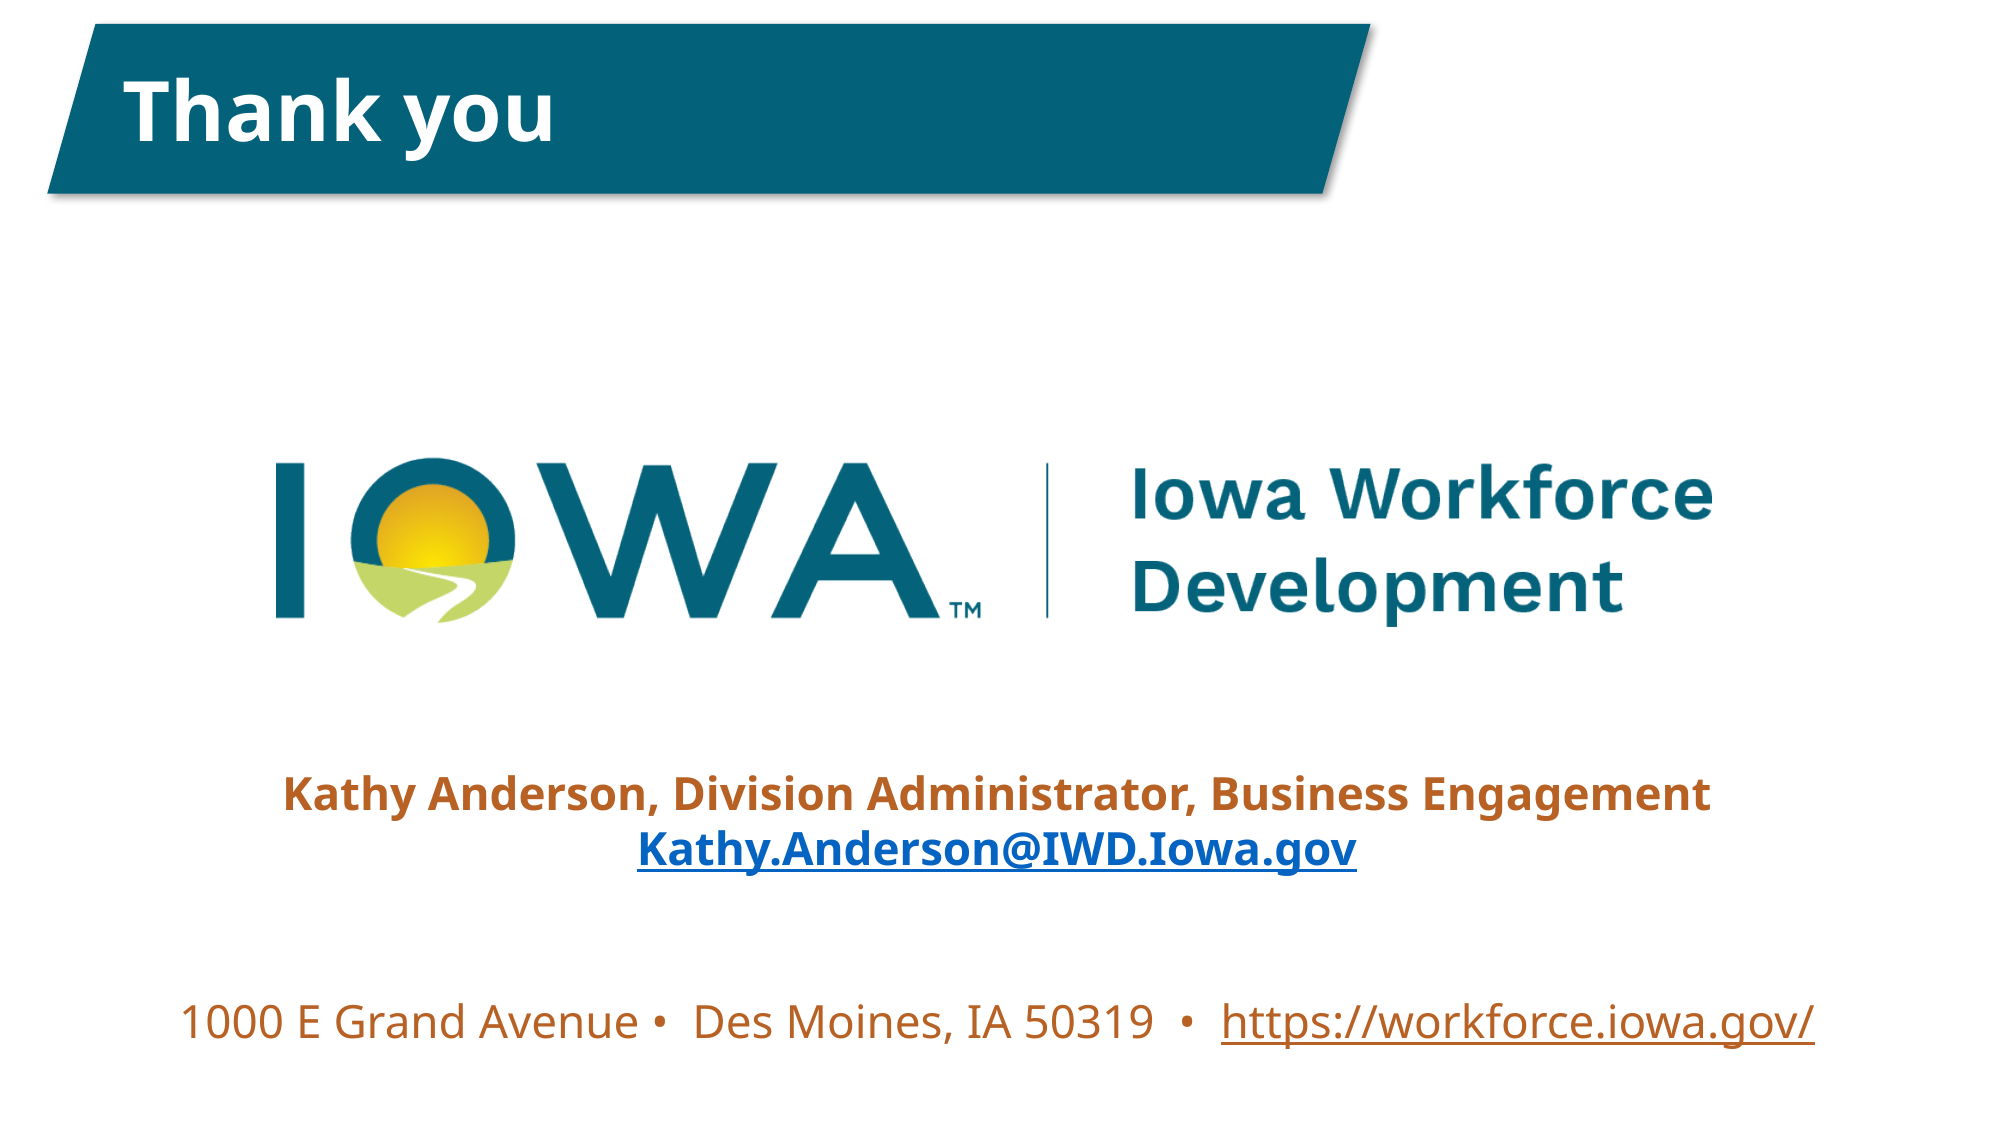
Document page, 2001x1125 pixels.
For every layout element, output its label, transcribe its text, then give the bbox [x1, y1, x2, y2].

text_box Kathy Anderson, Division Administrator, Business Engagement Kathy.Anderson@IWD.Iowa.gov 1000 E Grand Avenue • Des Moines, IA 50319 • https://workforce.iowa.gov/ [156, 757, 1838, 1063]
text_box Thank you [107, 50, 604, 166]
text_box [45, 22, 1372, 195]
picture [276, 455, 1718, 638]
